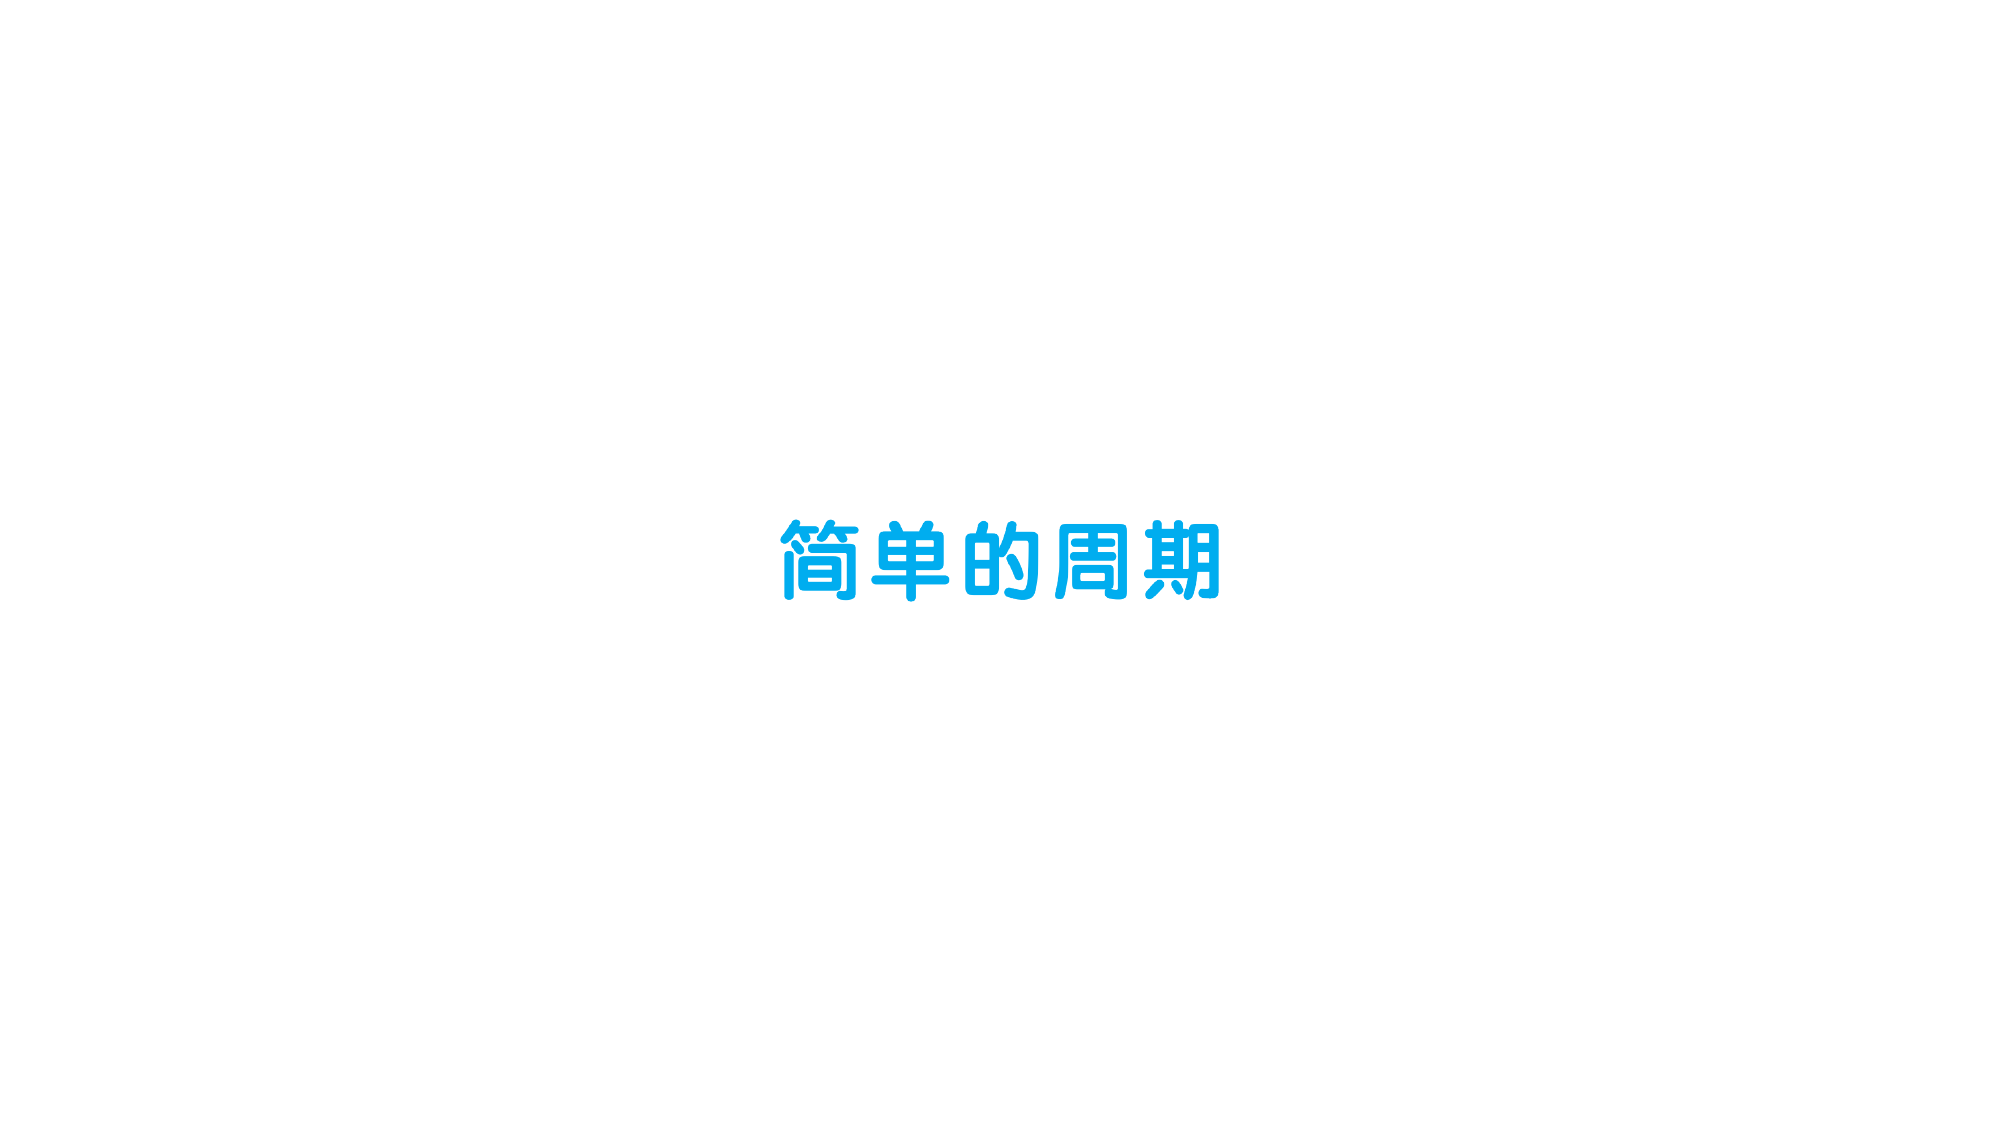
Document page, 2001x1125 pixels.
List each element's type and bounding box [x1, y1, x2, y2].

picture [776, 514, 1224, 611]
